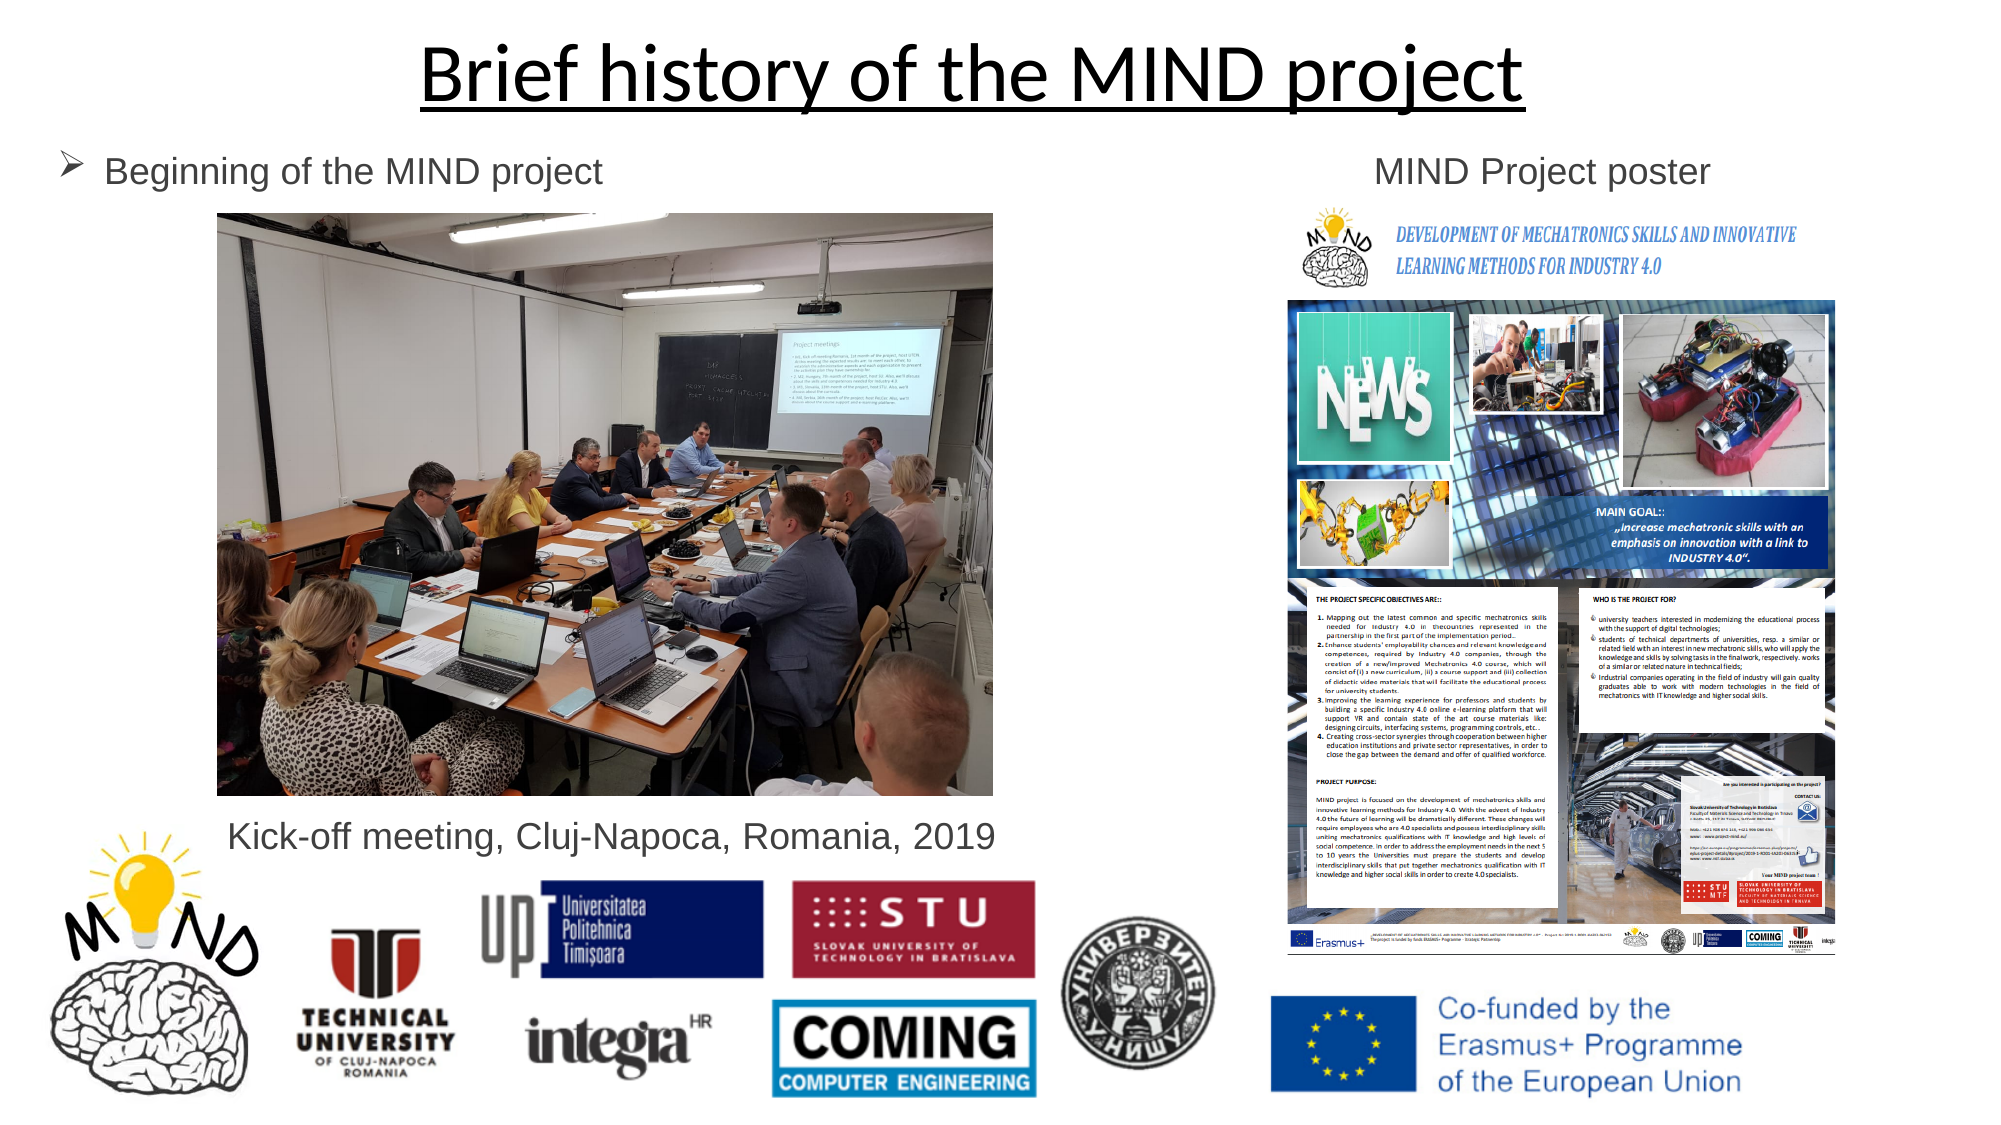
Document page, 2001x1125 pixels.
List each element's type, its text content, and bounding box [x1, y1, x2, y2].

text_box Brief history of the MIND project [341, 10, 1605, 126]
picture [217, 213, 993, 796]
text_box Beginning of the MIND project [42, 139, 1288, 199]
text_box MIND Project poster [1359, 139, 1731, 199]
text_box Kick-off meeting, Cluj-Napoca, Romania, 2019 [212, 804, 1213, 863]
picture [1287, 199, 1836, 955]
picture [0, 822, 1757, 1122]
